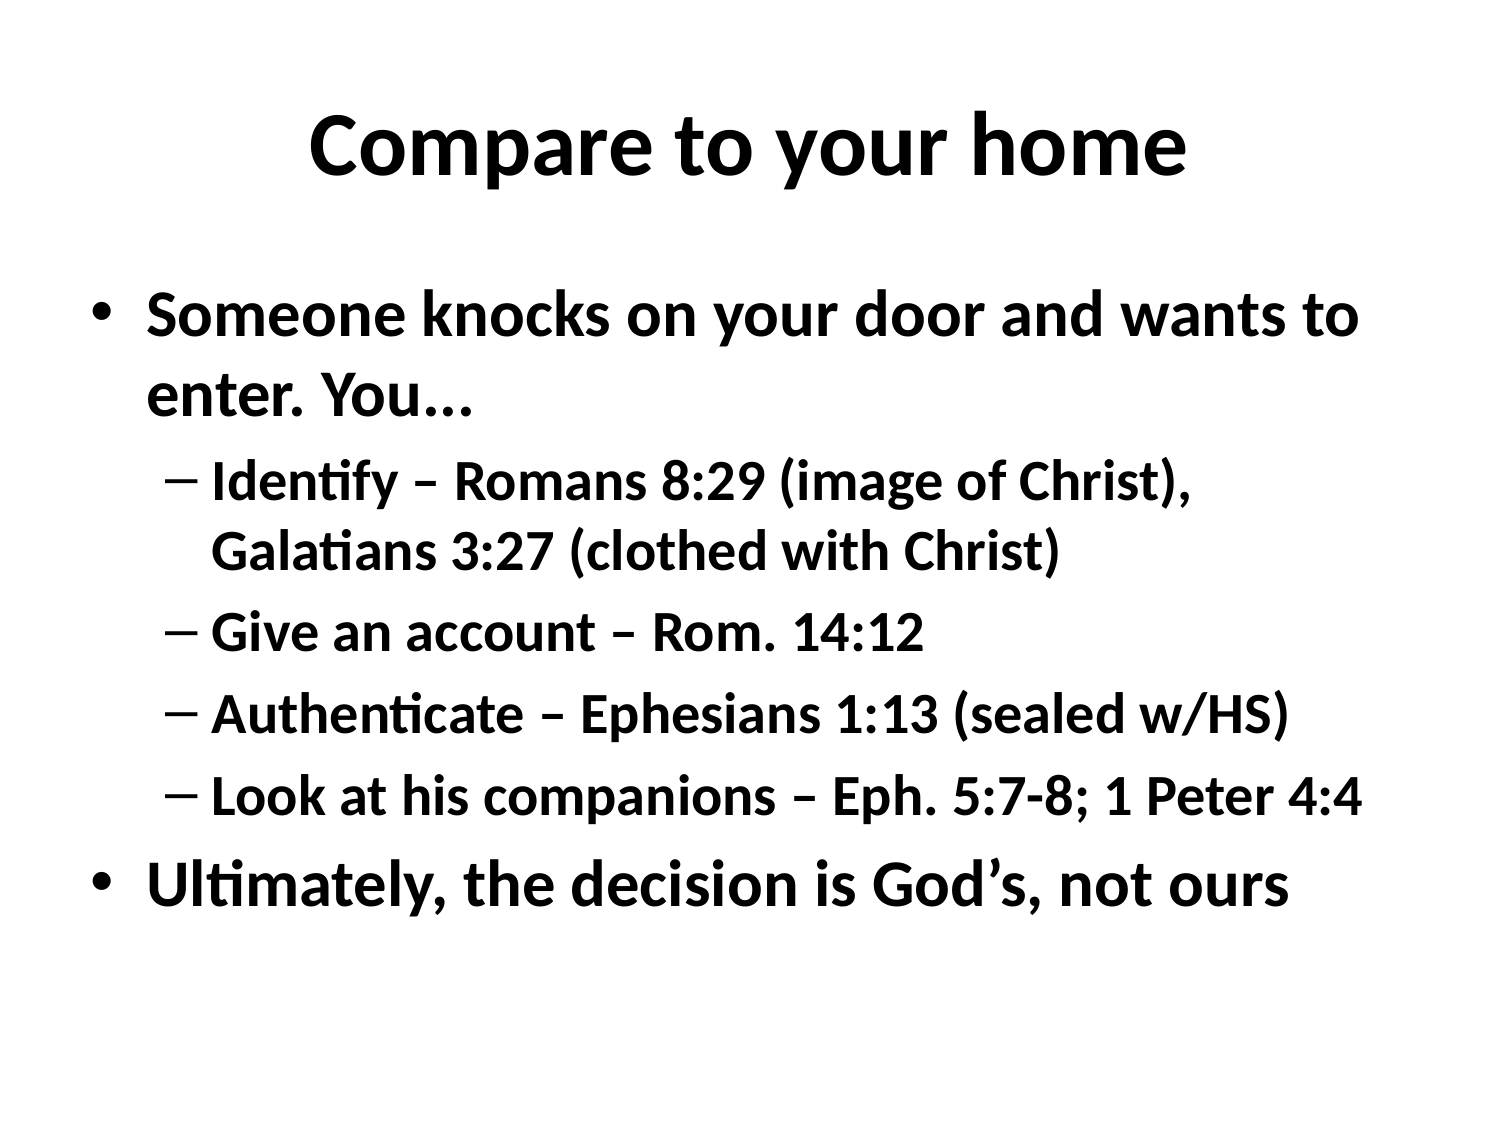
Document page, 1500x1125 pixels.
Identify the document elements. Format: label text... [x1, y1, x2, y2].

list Someone knocks on your door and wants to enter. You... Identify – Romans 8:29 (image of Christ), Galatians 3:27 (clothed with Christ) Give an account – Rom. 14:12 Authenticate – Ephesians 1:13 (sealed w/HS) Look at his companions – Eph. 5:7-8; 1 Peter 4:4 Ultimately, the decision is God’s, not ours [75, 262, 1425, 1100]
title Compare to your home [75, 45, 1425, 233]
